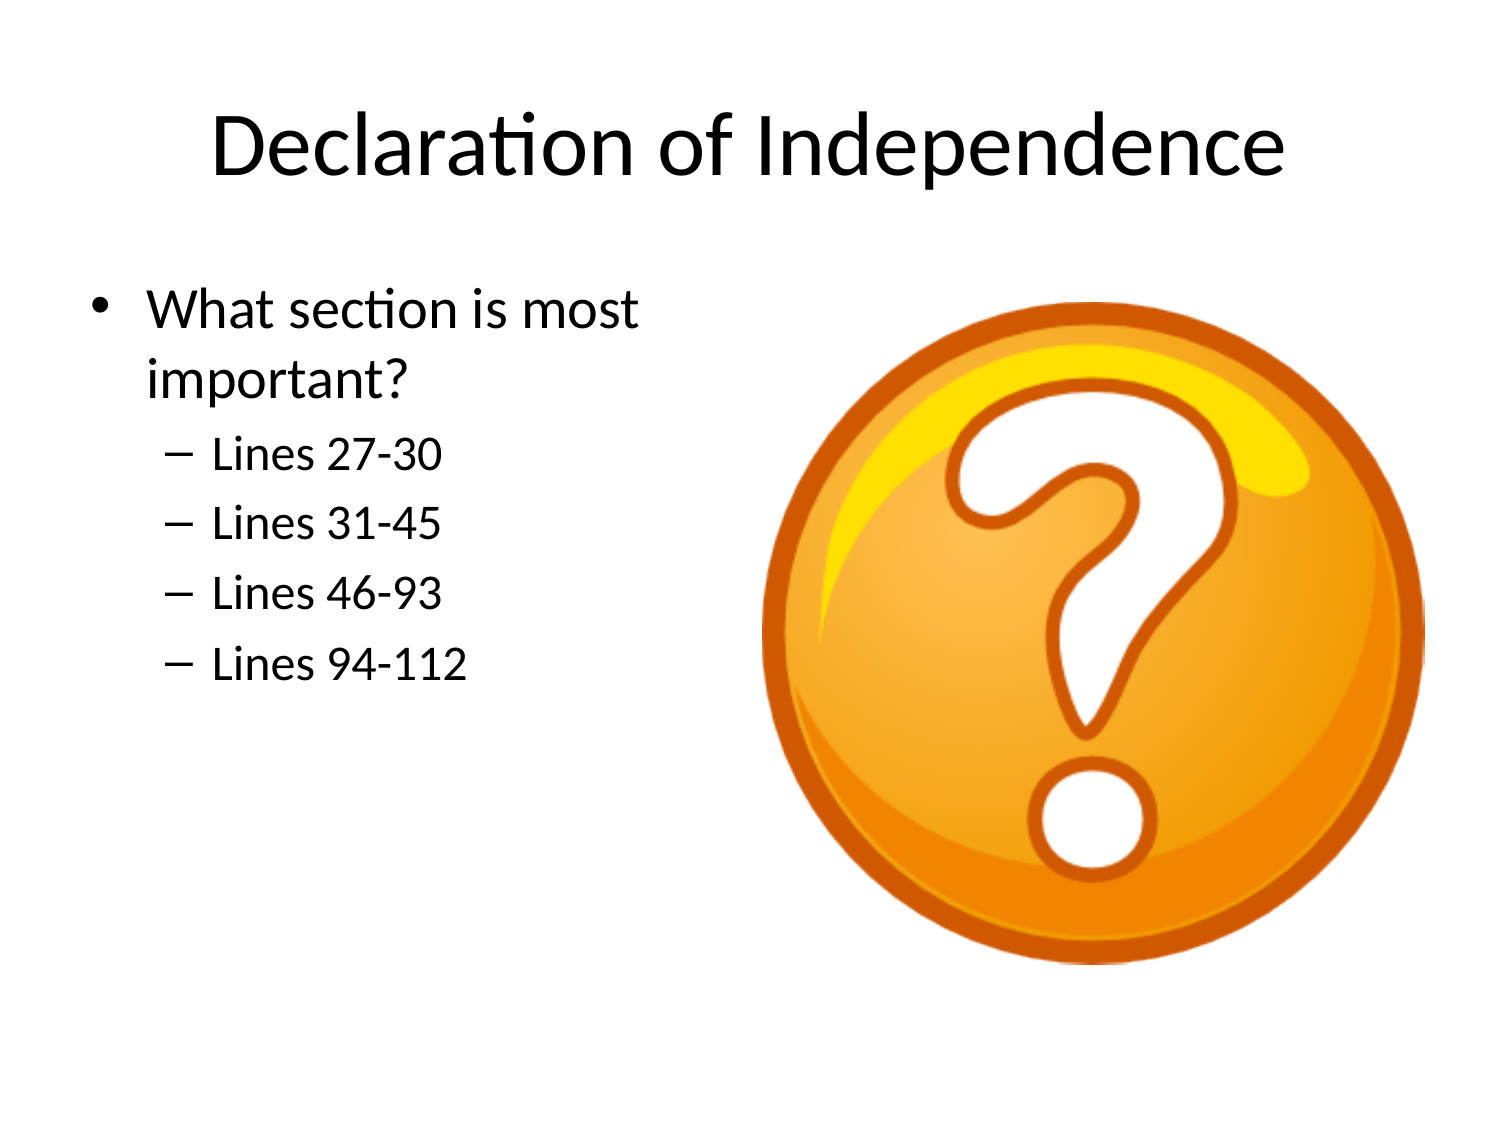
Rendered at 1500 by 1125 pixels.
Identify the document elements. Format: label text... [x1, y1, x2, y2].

title Declaration of Independence [75, 45, 1425, 233]
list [762, 262, 1426, 1006]
list What section is most important? Lines 27-30 Lines 31-45 Lines 46-93 Lines 94-112 [75, 262, 738, 1005]
